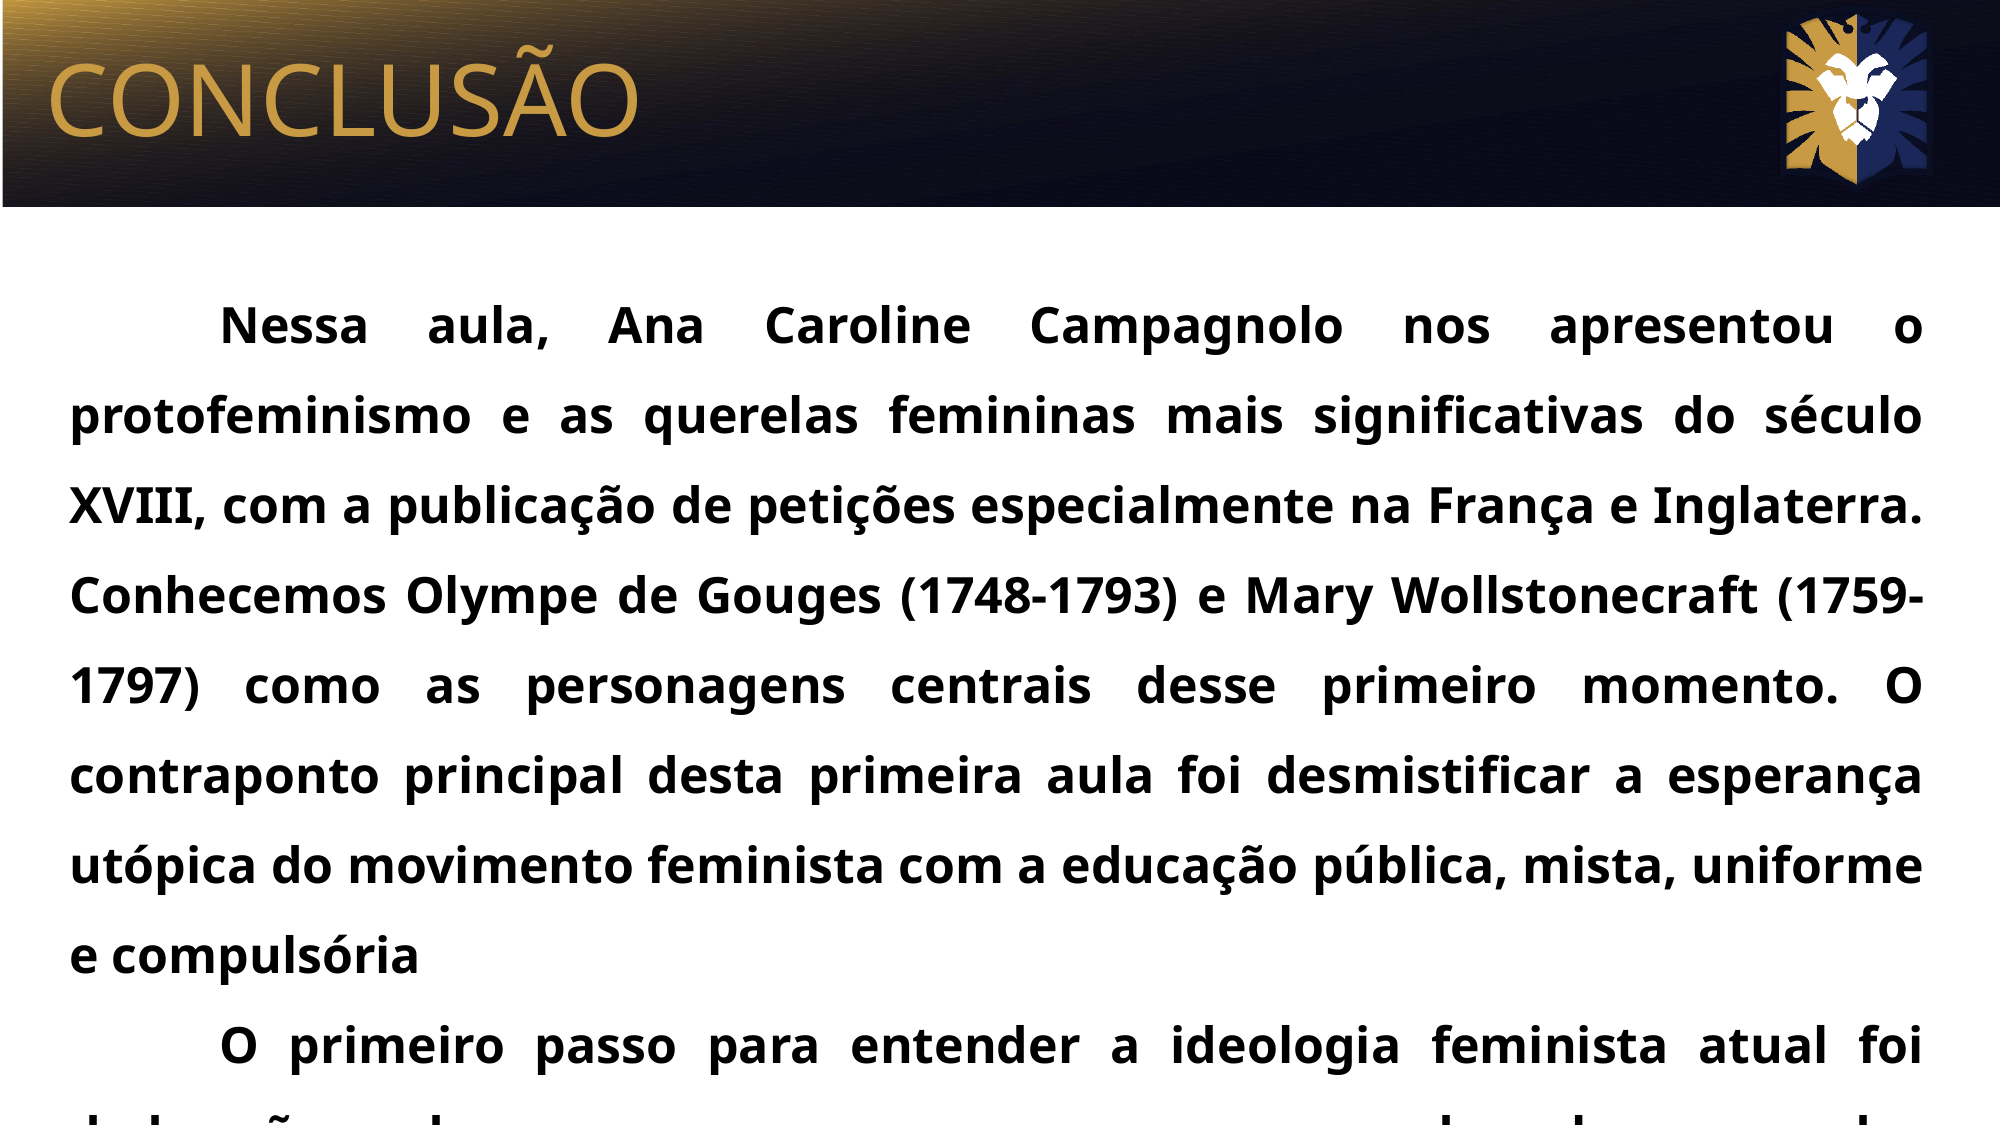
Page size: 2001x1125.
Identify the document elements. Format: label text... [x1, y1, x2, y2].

text_box Nessa aula, Ana Caroline Campagnolo nos apresentou o protofeminismo e as querelas femininas mais significativas do século XVIII, com a publicação de petições especialmente na França e Inglaterra. Conhecemos Olympe de Gouges (1748-1793) e Mary Wollstonecraft (1759-1797) como as personagens centrais desse primeiro momento. O contraponto principal desta primeira aula foi desmistificar a esperança utópica do movimento feminista com a educação pública, mista, uniforme e compulsória O primeiro passo para entender a ideologia feminista atual foi dado, não podemos parar agora, vamos para segunda aula e aprender mais sobre essa ideologia através da “Primeira Onda Feminista”. [54, 255, 1940, 1125]
picture [0, 0, 2000, 207]
